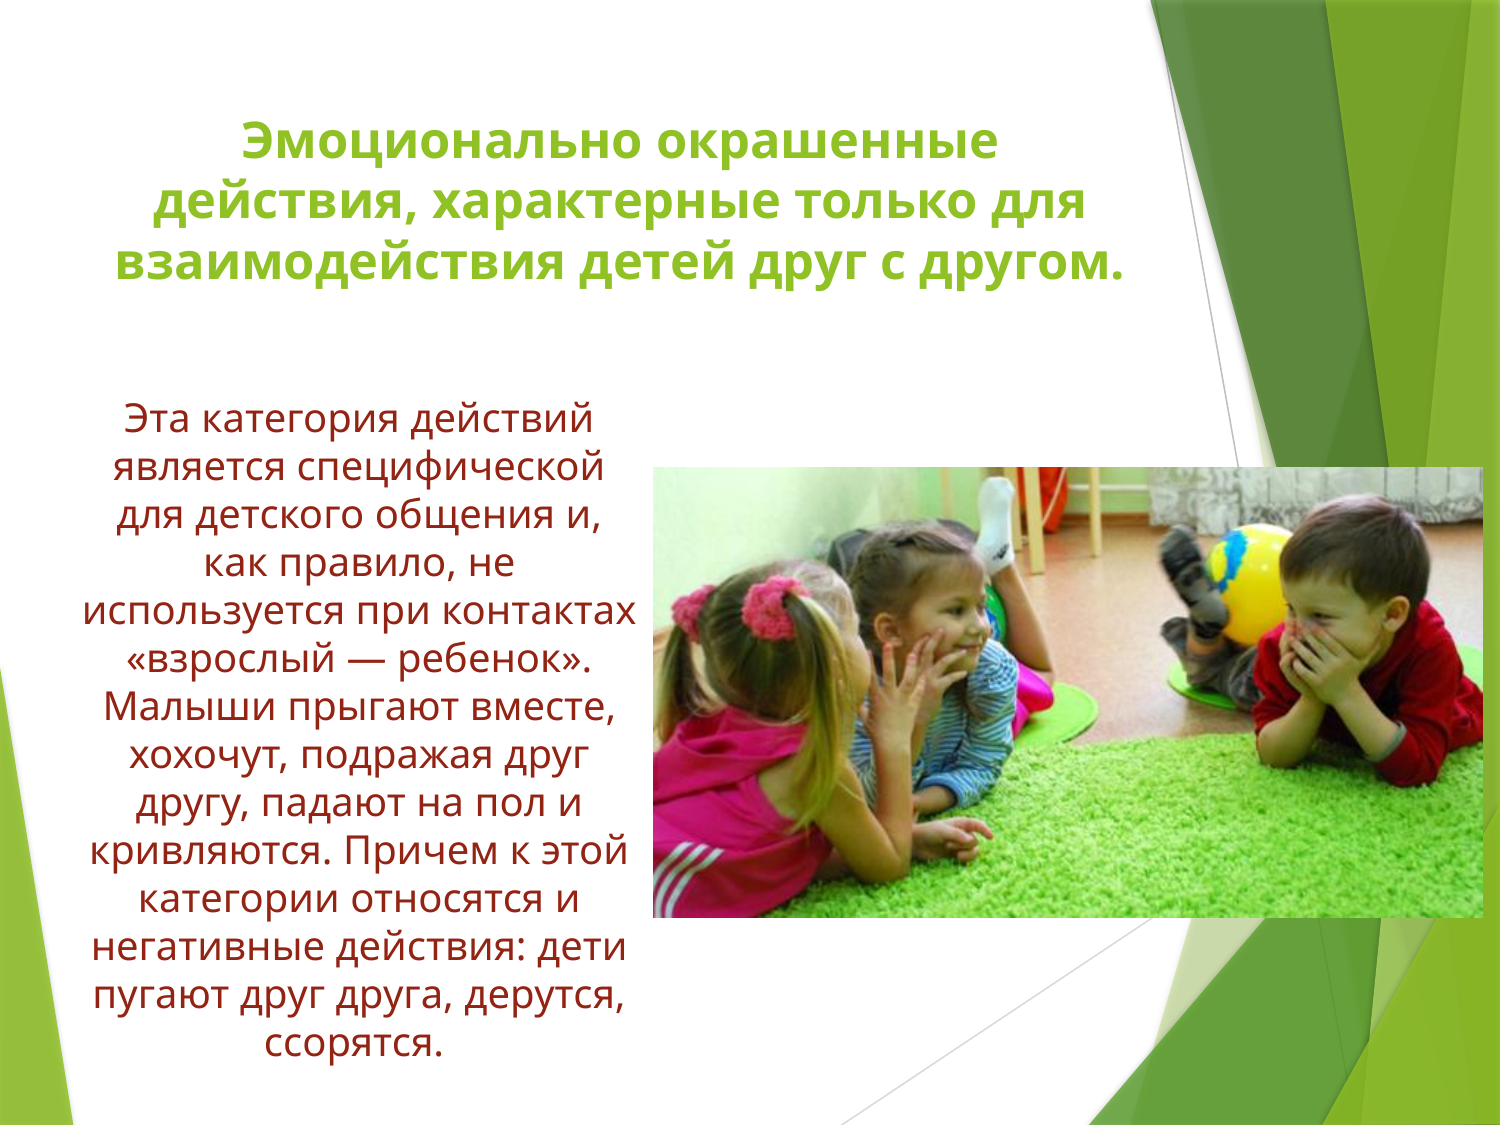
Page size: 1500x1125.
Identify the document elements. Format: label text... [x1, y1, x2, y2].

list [652, 467, 1484, 918]
list Эта категория действий является специфической для детского общения и, как правило, не используется при контактах «взрослый — ребенок». Малыши прыгают вместе, хохочут, подражая друг другу, падают на пол и кривляются. Причем к этой категории относятся и негативные действия: дети пугают друг друга, дерутся, ссорятся. [53, 316, 654, 1124]
title Эмоционально окрашенные действия, характерные только для взаимодействия детей друг с другом. [99, 99, 1142, 317]
